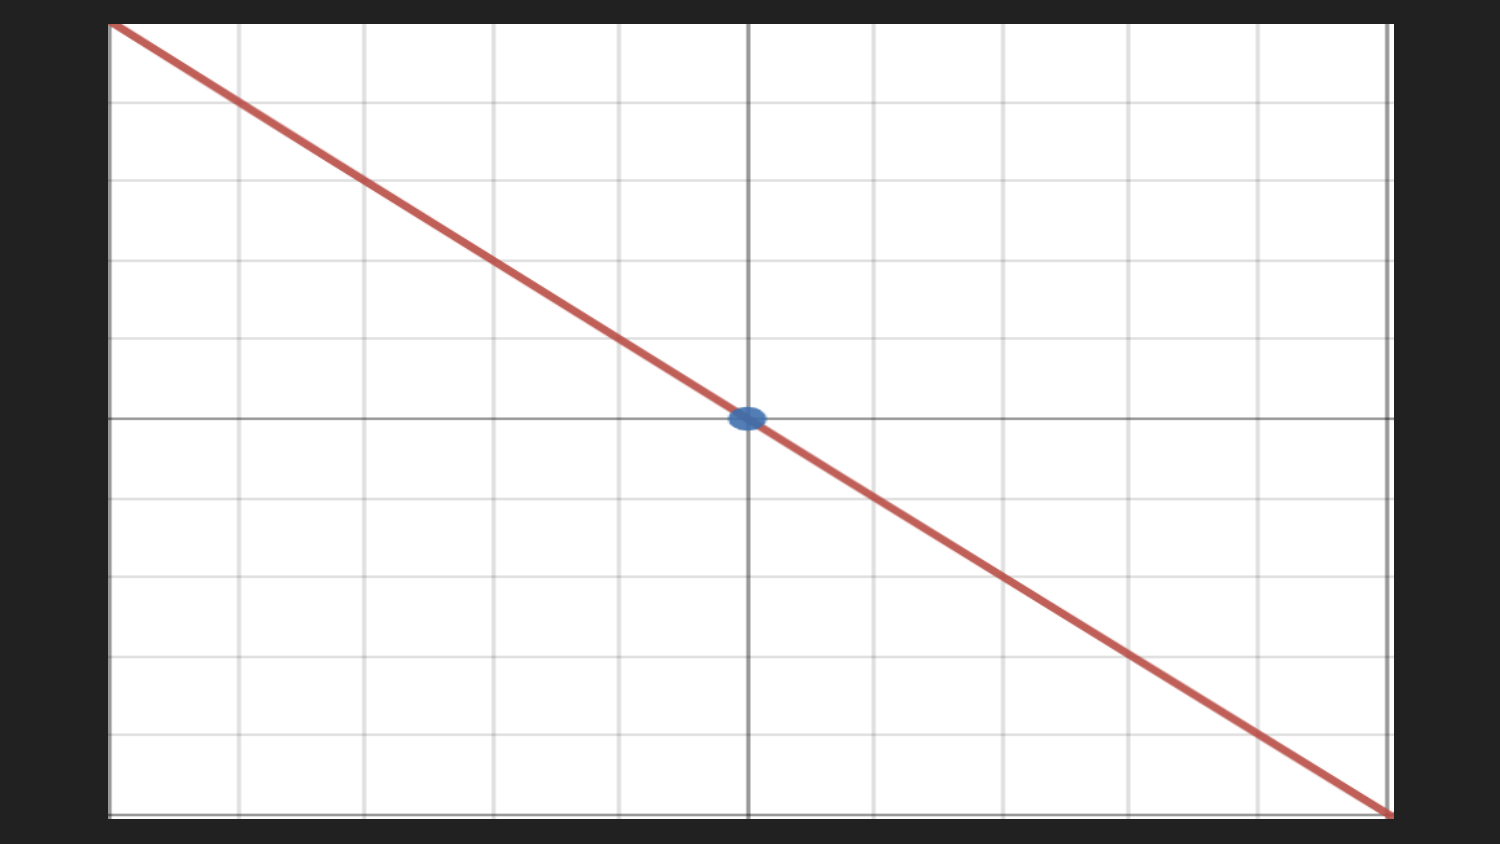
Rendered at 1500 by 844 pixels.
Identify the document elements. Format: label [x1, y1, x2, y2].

picture [108, 24, 1394, 819]
